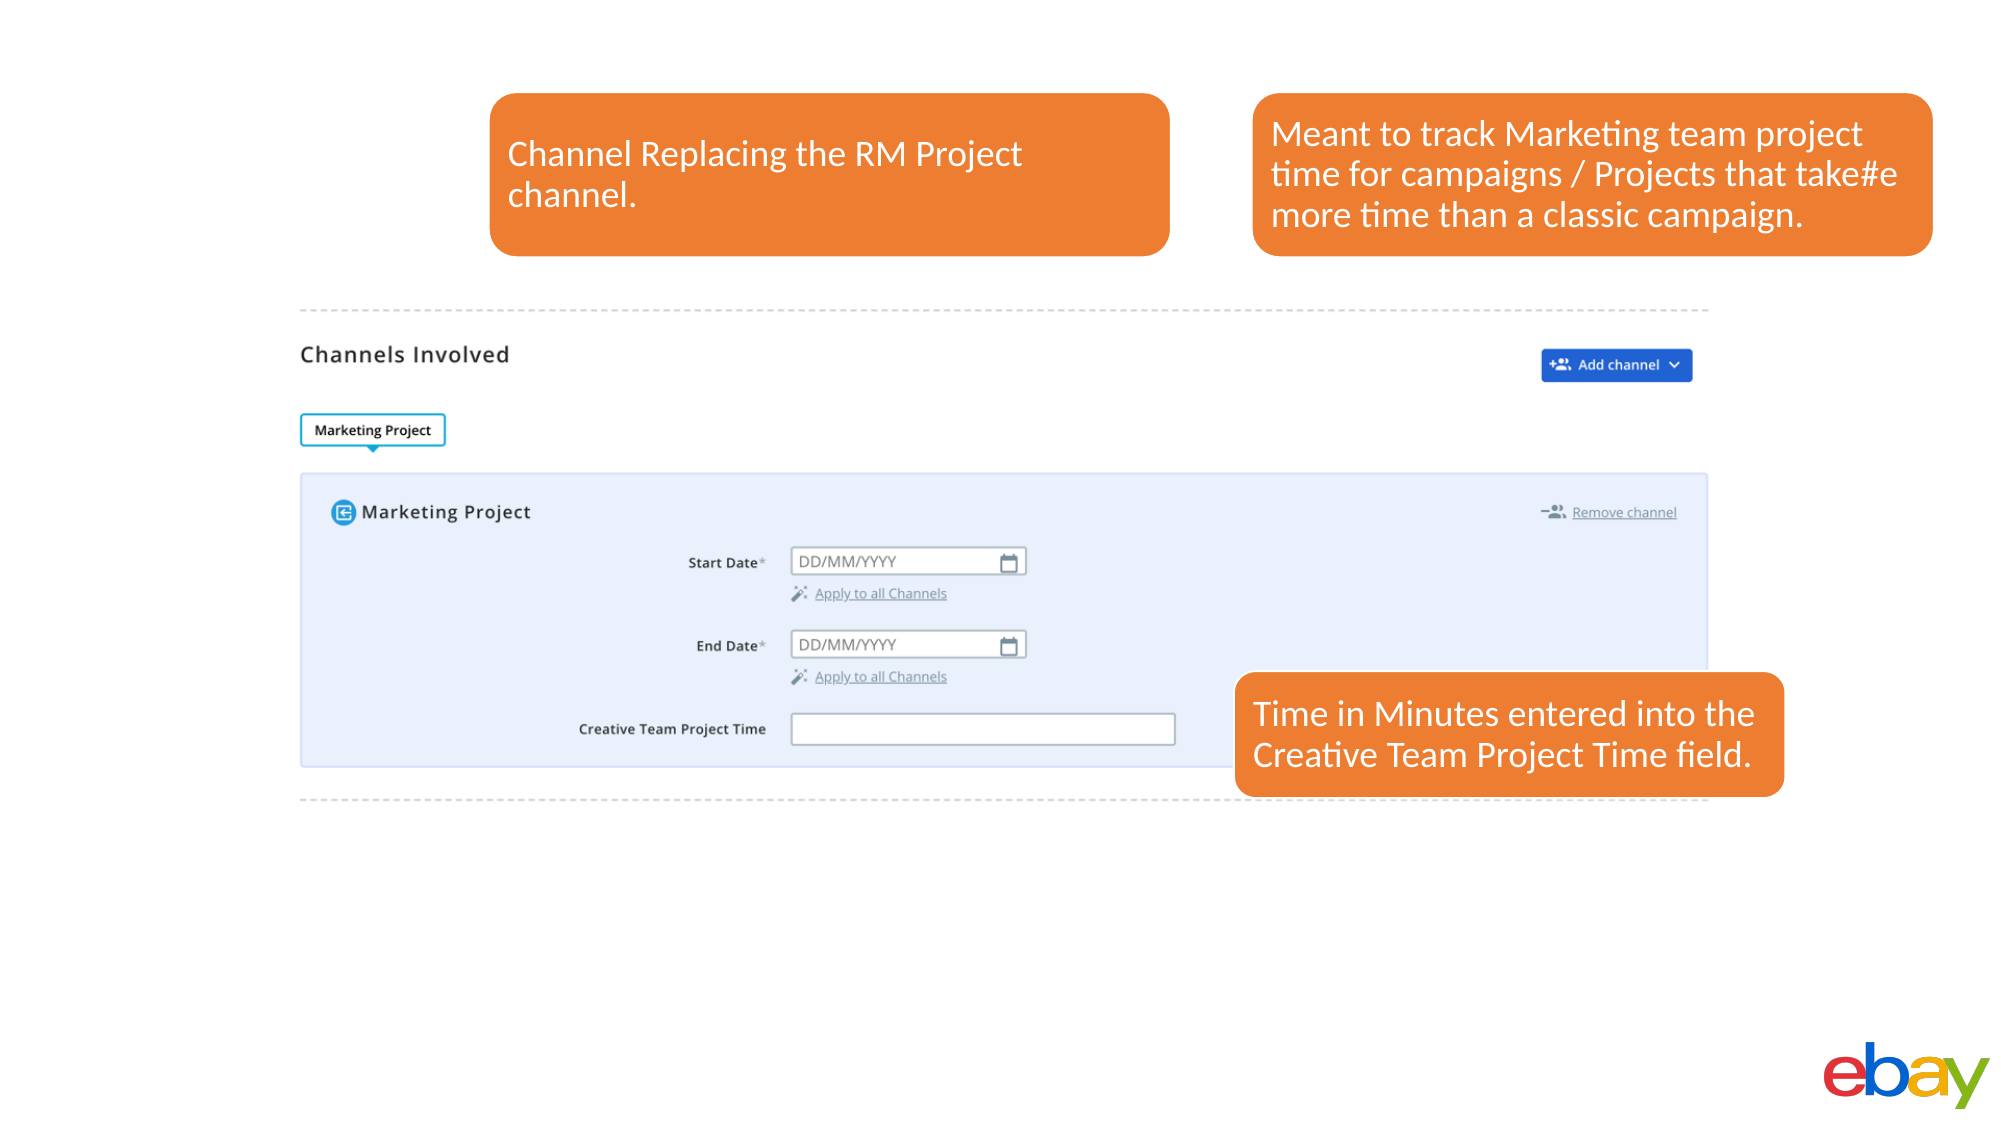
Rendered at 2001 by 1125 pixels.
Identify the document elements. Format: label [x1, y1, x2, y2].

picture [279, 305, 1721, 820]
picture [1824, 1042, 1990, 1109]
text_box [488, 92, 1934, 799]
